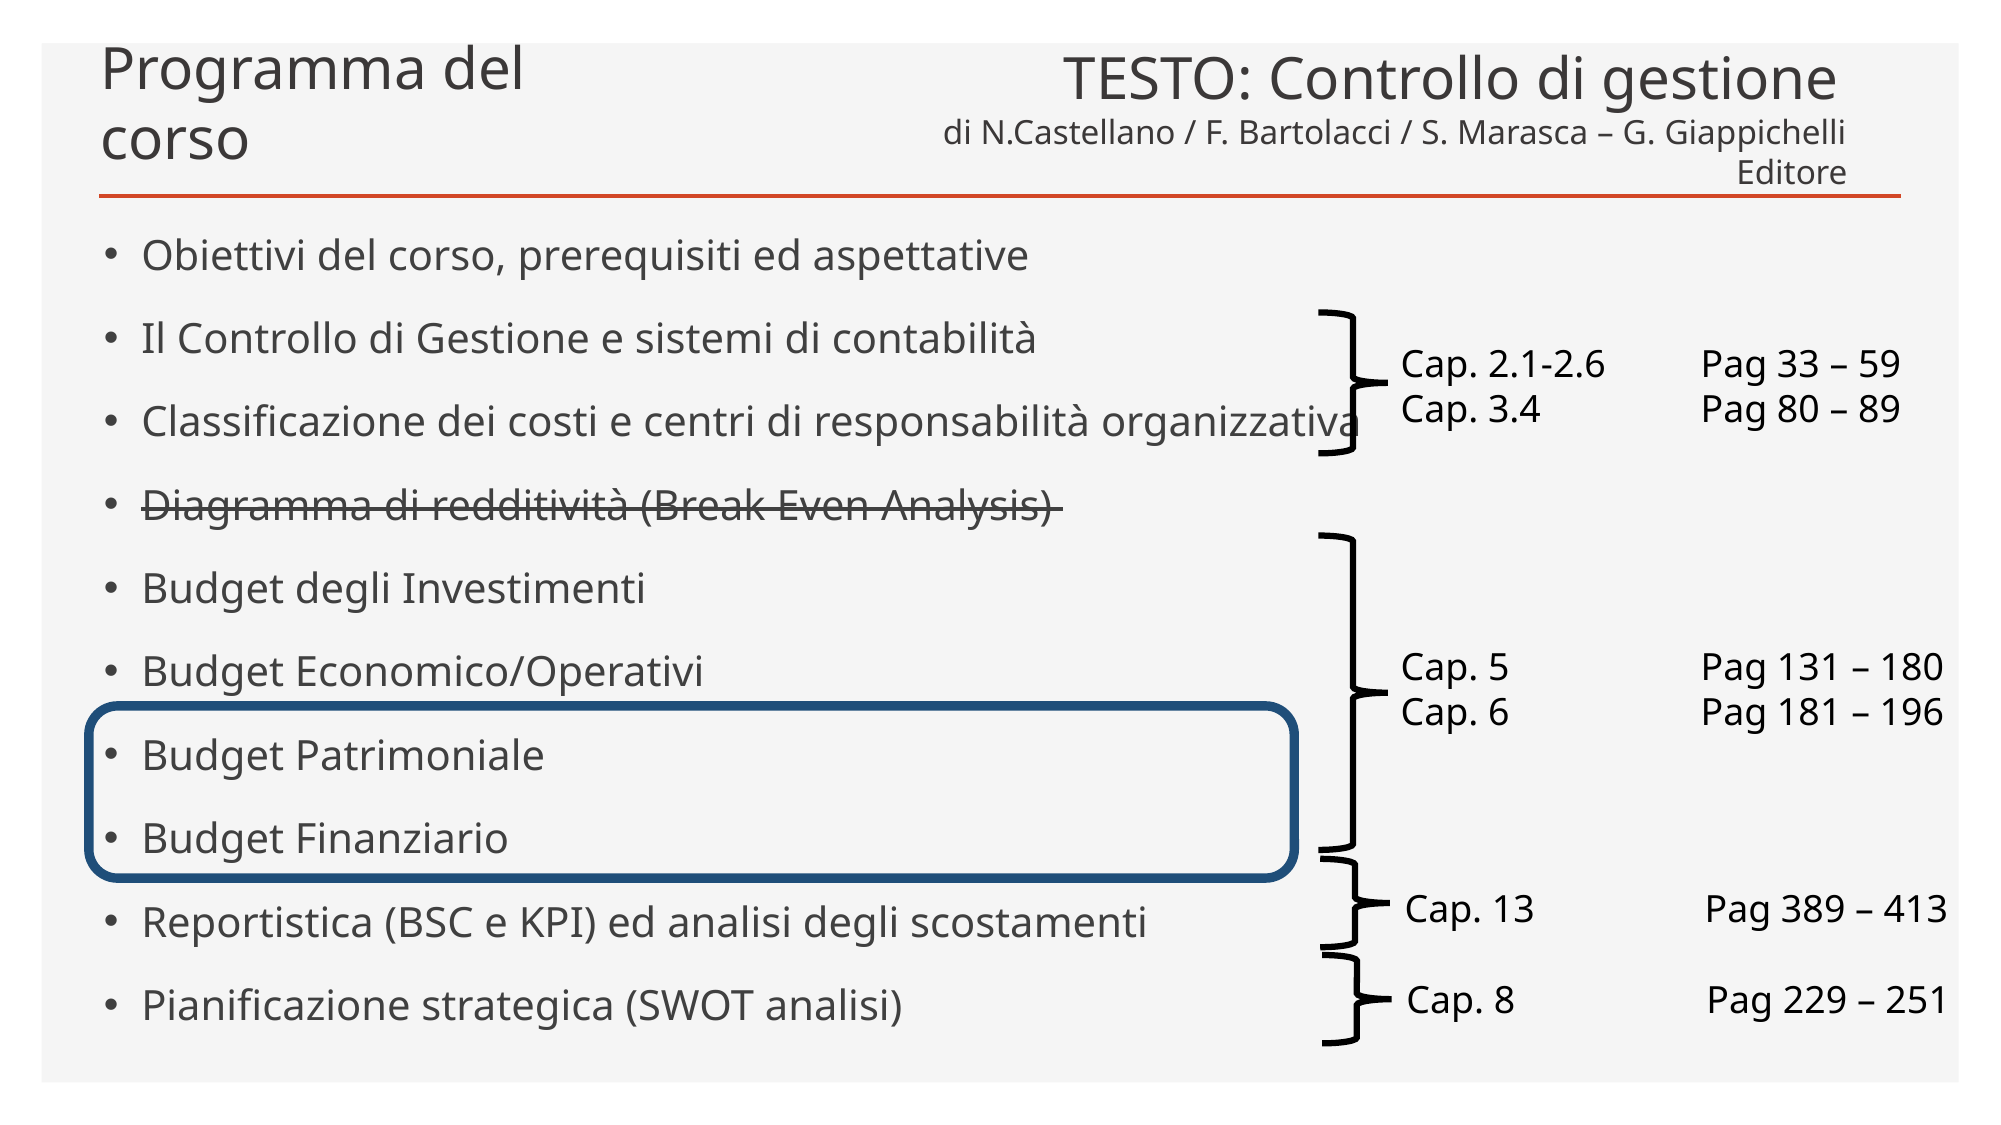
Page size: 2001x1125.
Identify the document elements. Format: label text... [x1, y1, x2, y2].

text_box [1320, 858, 1389, 948]
text_box Cap. 8 Pag 229 – 251 [1391, 968, 1975, 1029]
title Programma del corso [85, 73, 672, 179]
text_box Cap. 2.1-2.6 Pag 33 – 59 Cap. 3.4 Pag 80 – 89 [1385, 333, 1969, 438]
text_box Cap. 5 Pag 131 – 180 Cap. 6 Pag 181 – 196 [1385, 635, 1971, 741]
text_box TESTO: Controllo di gestione di N.Castellano / F. Bartolacci / S. Marasca – G. Giappichelli Editore [861, 93, 1863, 199]
text_box [87, 704, 1296, 880]
text_box [1322, 954, 1391, 1044]
text_box [1318, 534, 1385, 851]
text_box [1318, 311, 1385, 454]
text_box Cap. 13 Pag 389 – 413 [1389, 878, 1973, 938]
text_box Obiettivi del corso, prerequisiti ed aspettative Il Controllo di Gestione e sistemi di contabilità Classificazione dei costi e centri di responsabilità organizzativa Diagramma di redditività (Break Even Analysis) Budget degli Investimenti Budget Economico/Operativi Budget Patrimoniale Budget Finanziario Reportistica (BSC e KPI) ed analisi degli scostamenti Pianificazione strategica (SWOT analisi) [88, 220, 1874, 1087]
